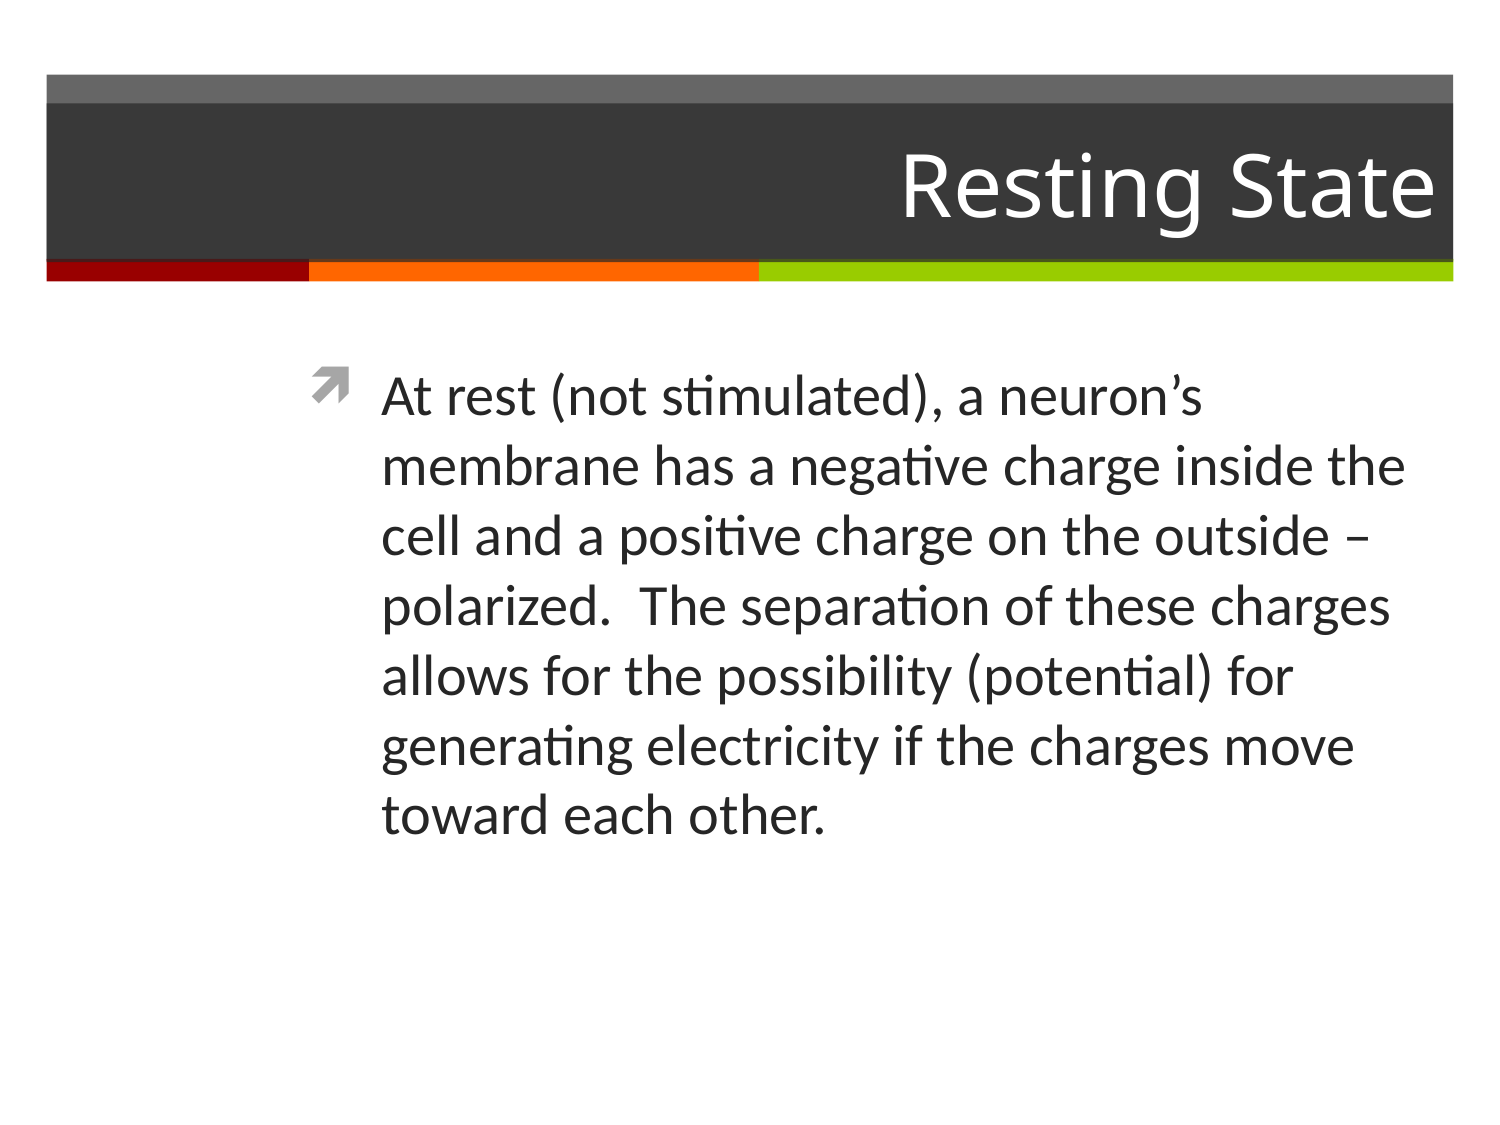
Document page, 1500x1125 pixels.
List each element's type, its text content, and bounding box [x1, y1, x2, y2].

title Resting State [46, 103, 1454, 263]
list At rest (not stimulated), a neuron’s membrane has a negative charge inside the cell and a positive charge on the outside – polarized. The separation of these charges allows for the possibility (potential) for generating electricity if the charges move toward each other. [292, 350, 1454, 1005]
